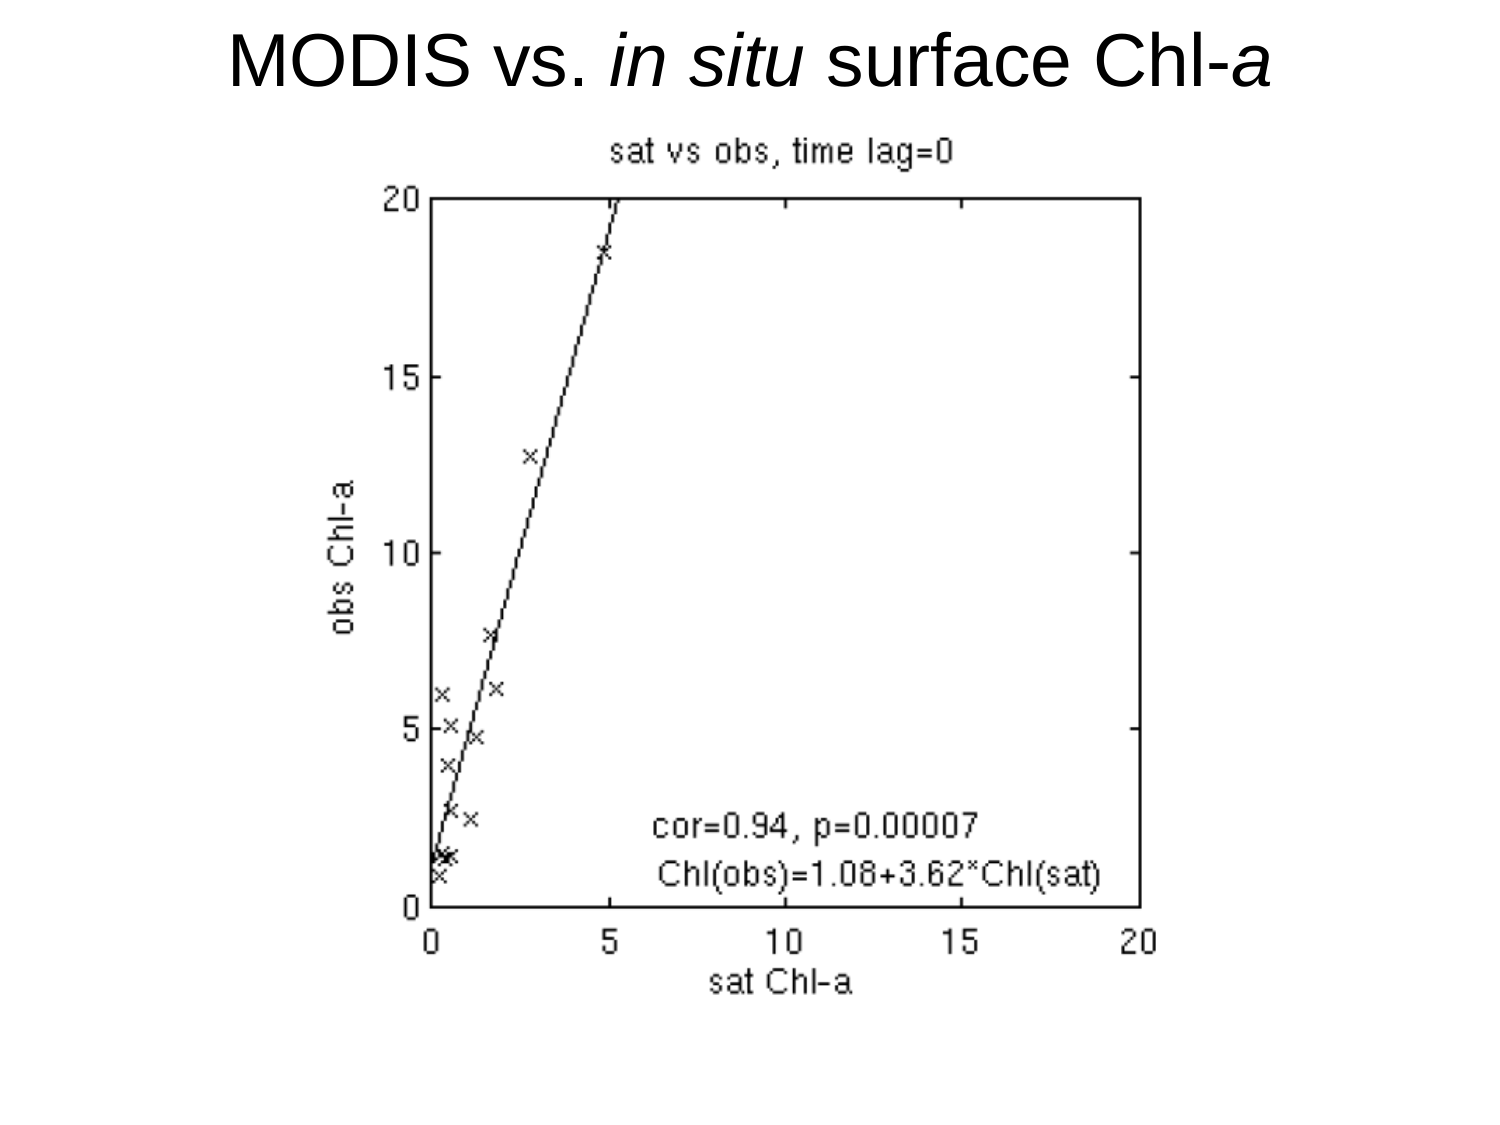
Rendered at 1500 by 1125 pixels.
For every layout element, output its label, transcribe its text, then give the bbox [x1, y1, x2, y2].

title MODIS vs. in situ surface Chl-a [75, 0, 1425, 150]
picture [283, 116, 1217, 1009]
